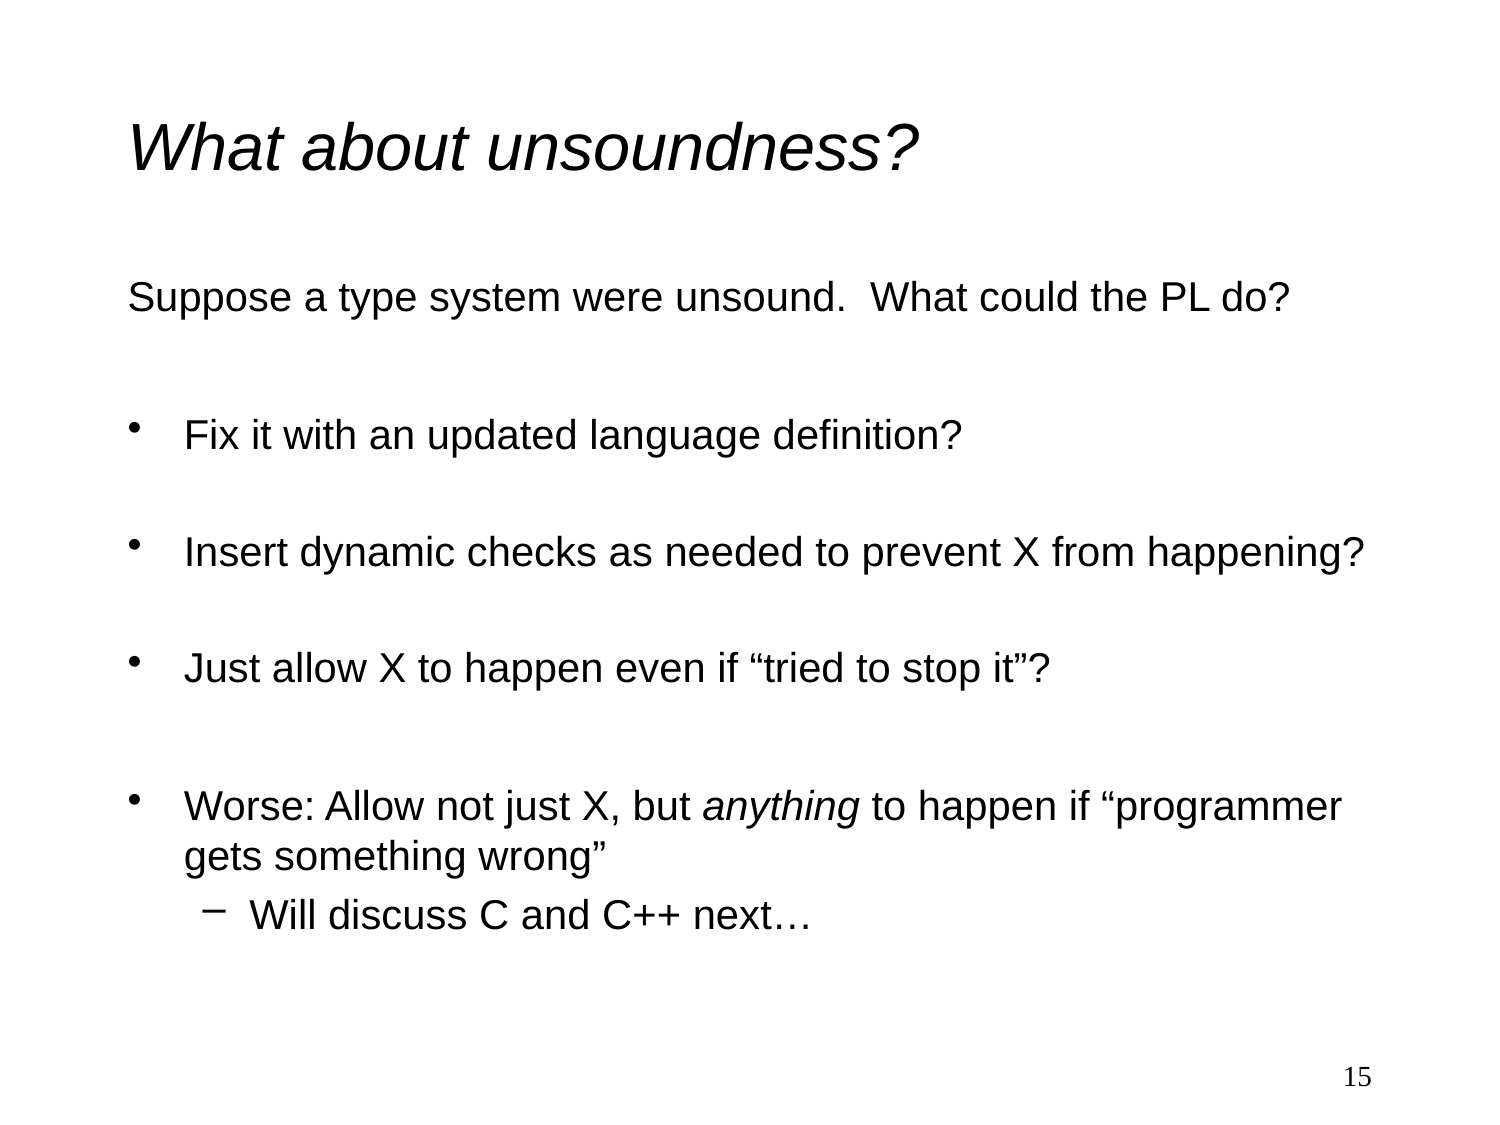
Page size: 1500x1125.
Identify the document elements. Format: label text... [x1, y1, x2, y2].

title What about unsoundness? [112, 49, 1388, 238]
slide_number 15 [1074, 1049, 1388, 1125]
list Suppose a type system were unsound. What could the PL do? Fix it with an updated language definition? Insert dynamic checks as needed to prevent X from happening? Just allow X to happen even if “tried to stop it”? Worse: Allow not just X, but anything to happen if “programmer gets something wrong” Will discuss C and C++ next… [112, 262, 1388, 1001]
